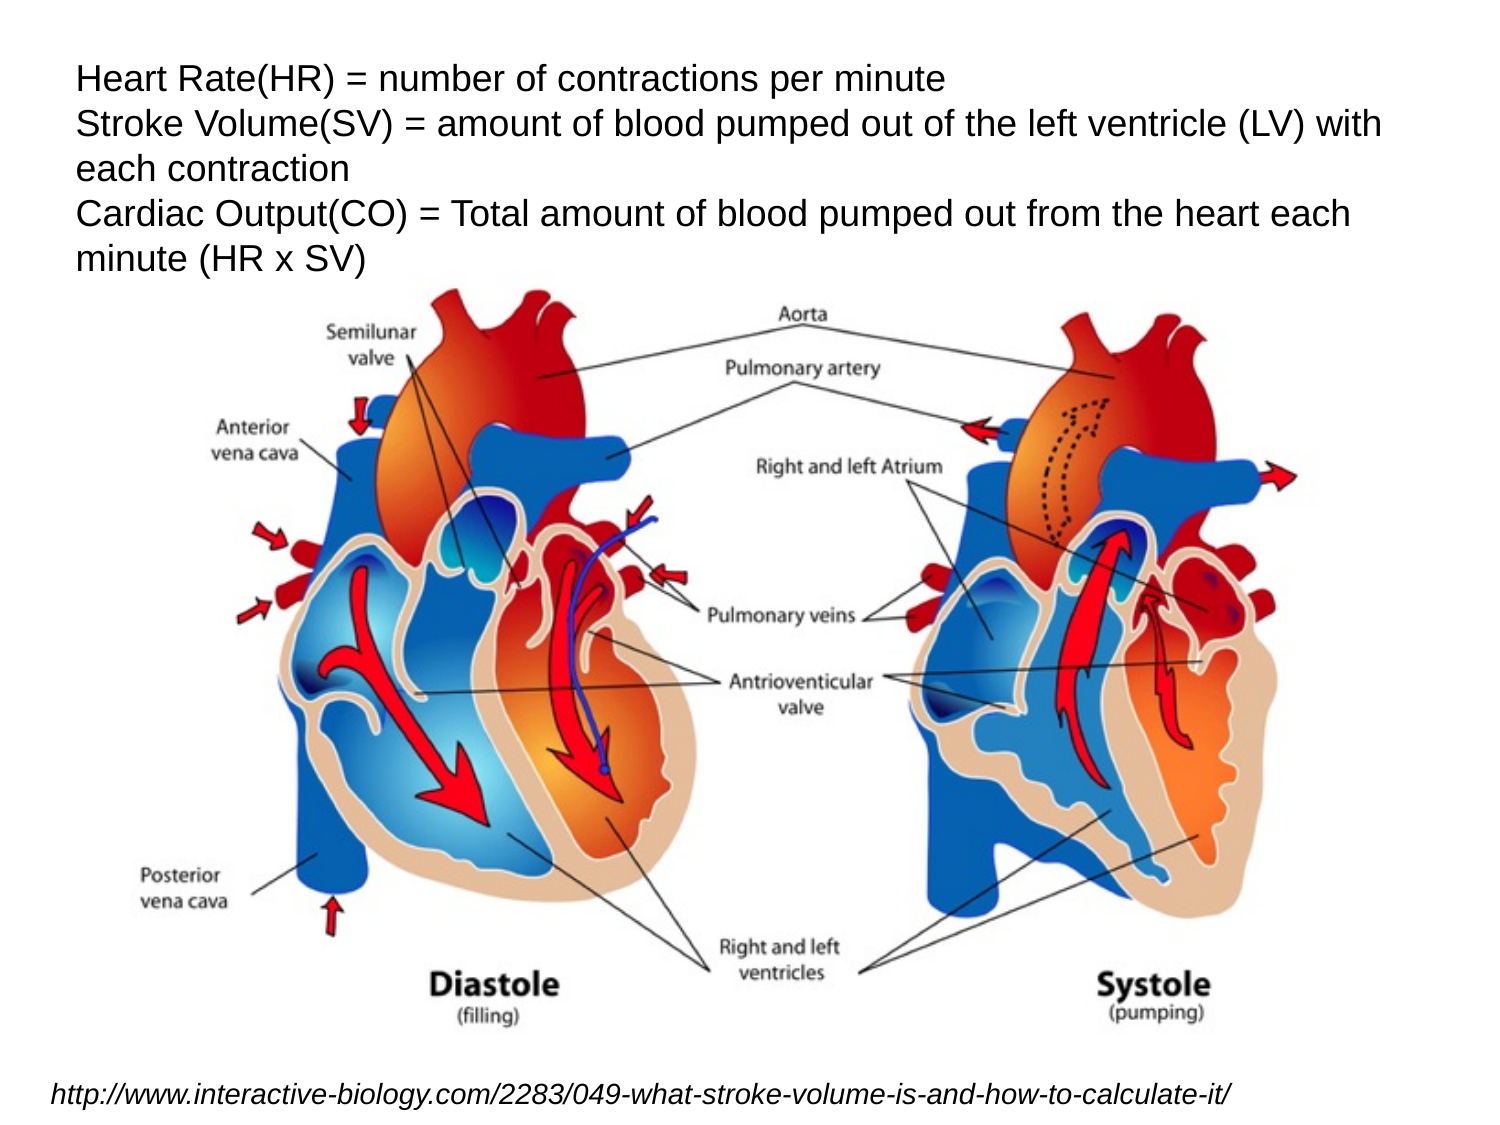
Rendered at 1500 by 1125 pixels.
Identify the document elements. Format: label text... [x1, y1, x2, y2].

picture [0, 243, 1500, 1076]
text_box Heart Rate(HR) = number of contractions per minute Stroke Volume(SV) = amount of blood pumped out of the left ventricle (LV) with each contraction Cardiac Output(CO) = Total amount of blood pumped out from the heart each minute (HR x SV) [60, 39, 1439, 205]
text_box http://www.interactive-biology.com/2283/049-what-stroke-volume-is-and-how-to-calculate-it/ [35, 1085, 1480, 1090]
